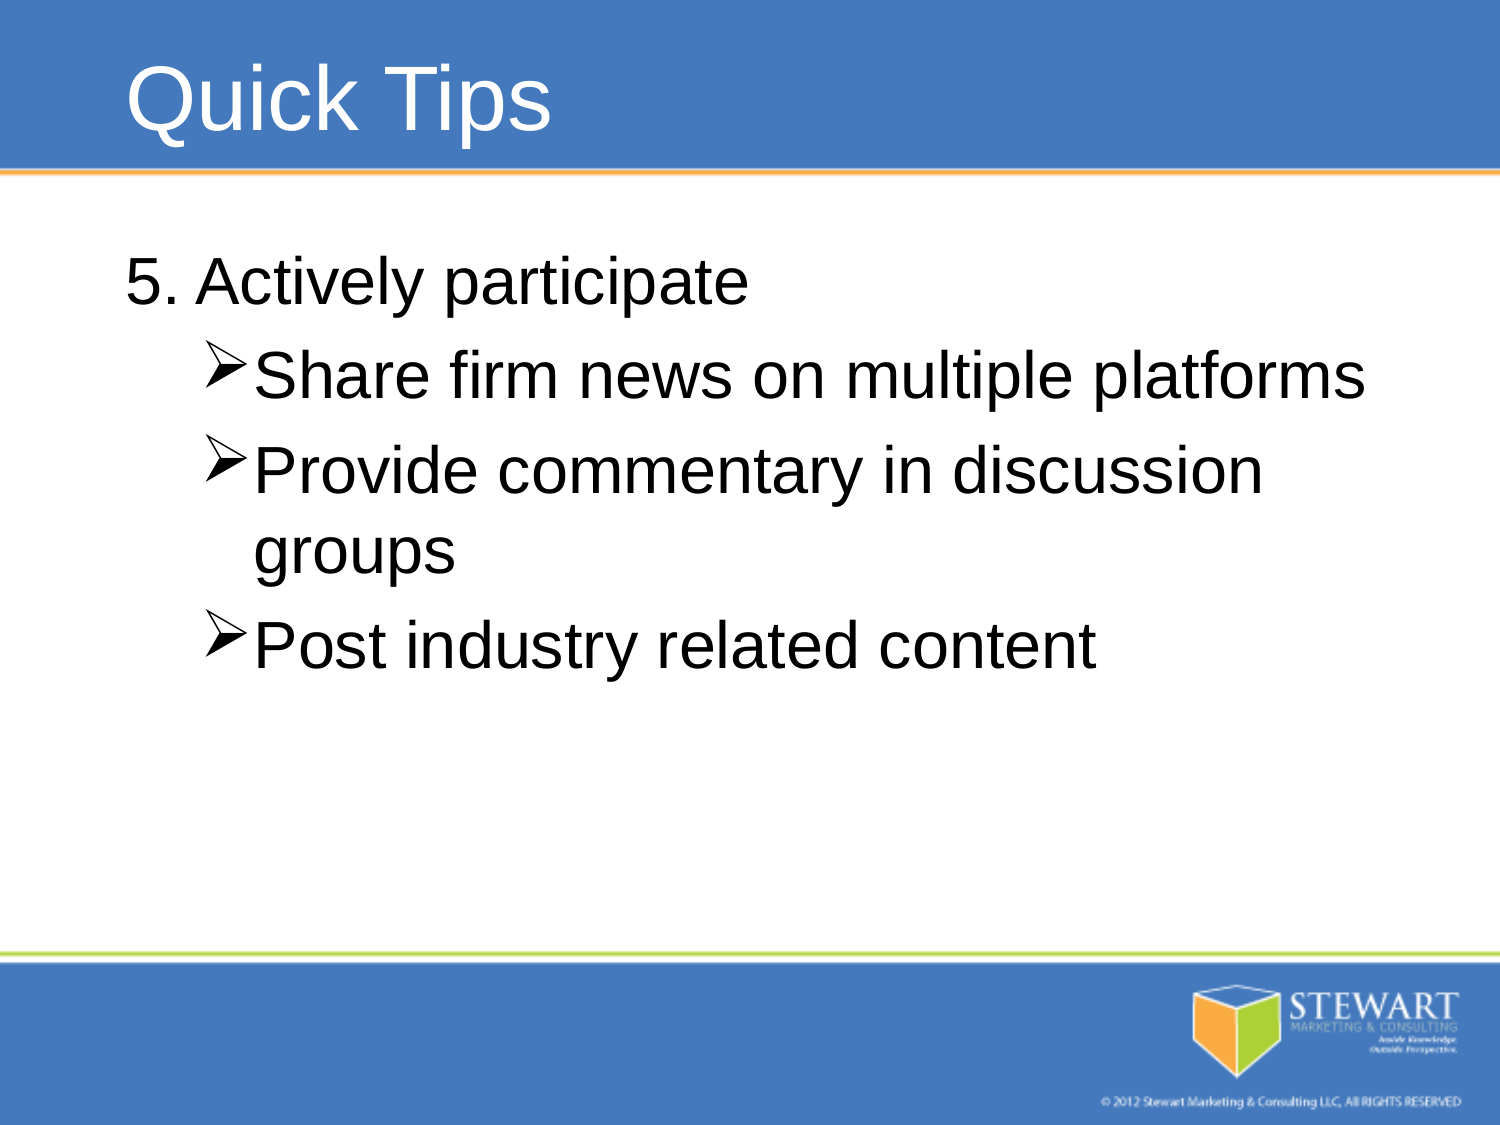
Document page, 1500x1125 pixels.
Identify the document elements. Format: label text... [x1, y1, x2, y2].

list 5. Actively participate Share firm news on multiple platforms Provide commentary in discussion groups Post industry related content [125, 237, 1400, 913]
picture [0, 0, 1500, 1125]
title Quick Tips [125, 0, 1400, 188]
